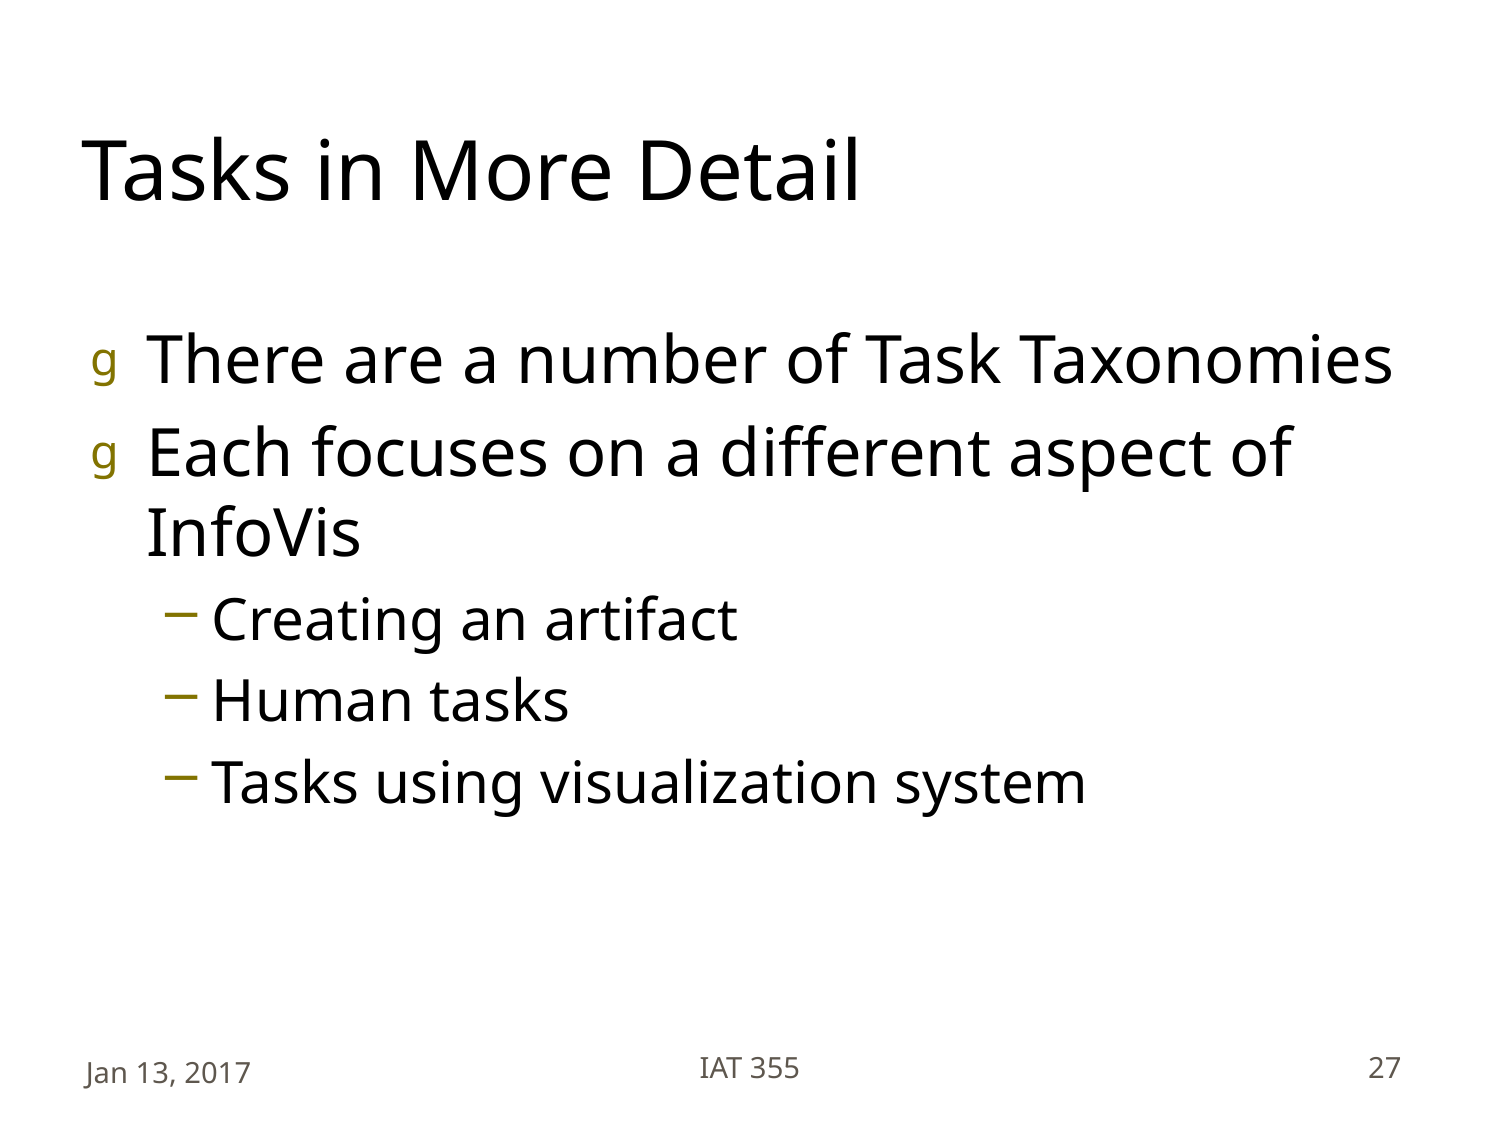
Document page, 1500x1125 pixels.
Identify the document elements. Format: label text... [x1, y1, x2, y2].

title Tasks in More Detail [66, 37, 1342, 226]
slide_number 27 [1103, 1021, 1417, 1098]
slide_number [70, 1021, 476, 1098]
footer IAT 355 [512, 1021, 988, 1098]
list There are a number of Task Taxonomies Each focuses on a different aspect of InfoVis Creating an artifact Human tasks Tasks using visualization system [74, 309, 1417, 994]
